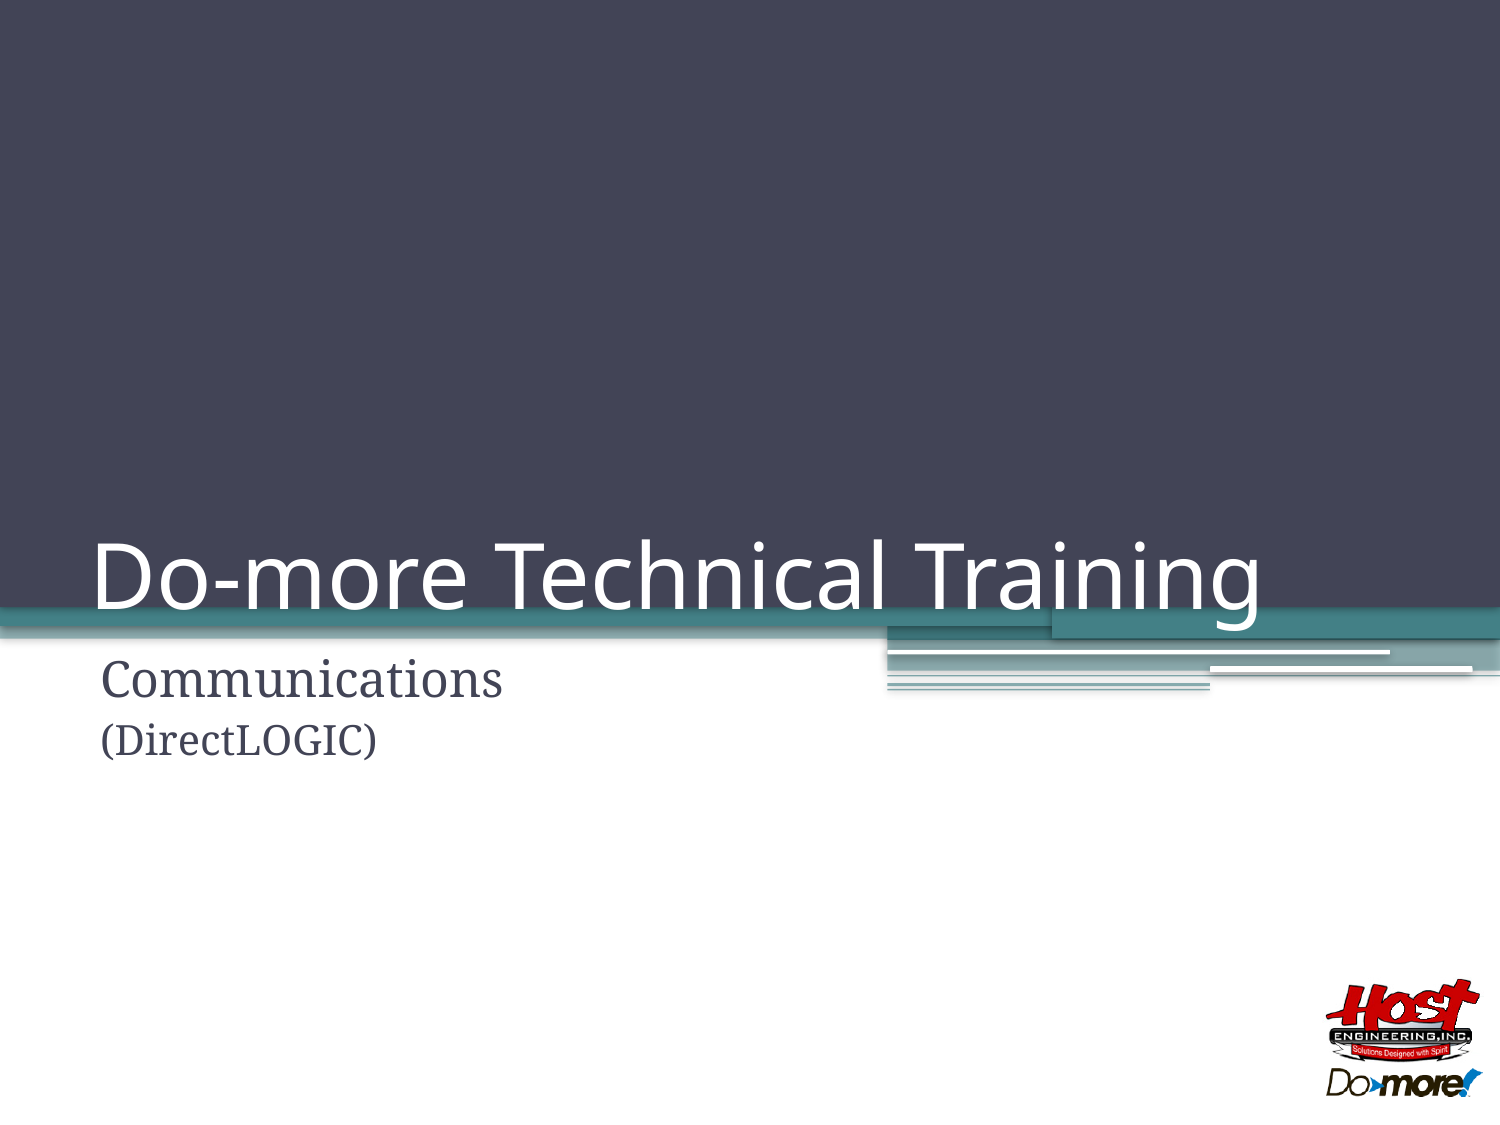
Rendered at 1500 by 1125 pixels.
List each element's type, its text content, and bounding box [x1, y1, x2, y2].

picture [1321, 975, 1484, 1100]
title Do-more Technical Training [75, 394, 1463, 636]
subtitle Communications (DirectLOGIC) [75, 639, 888, 928]
